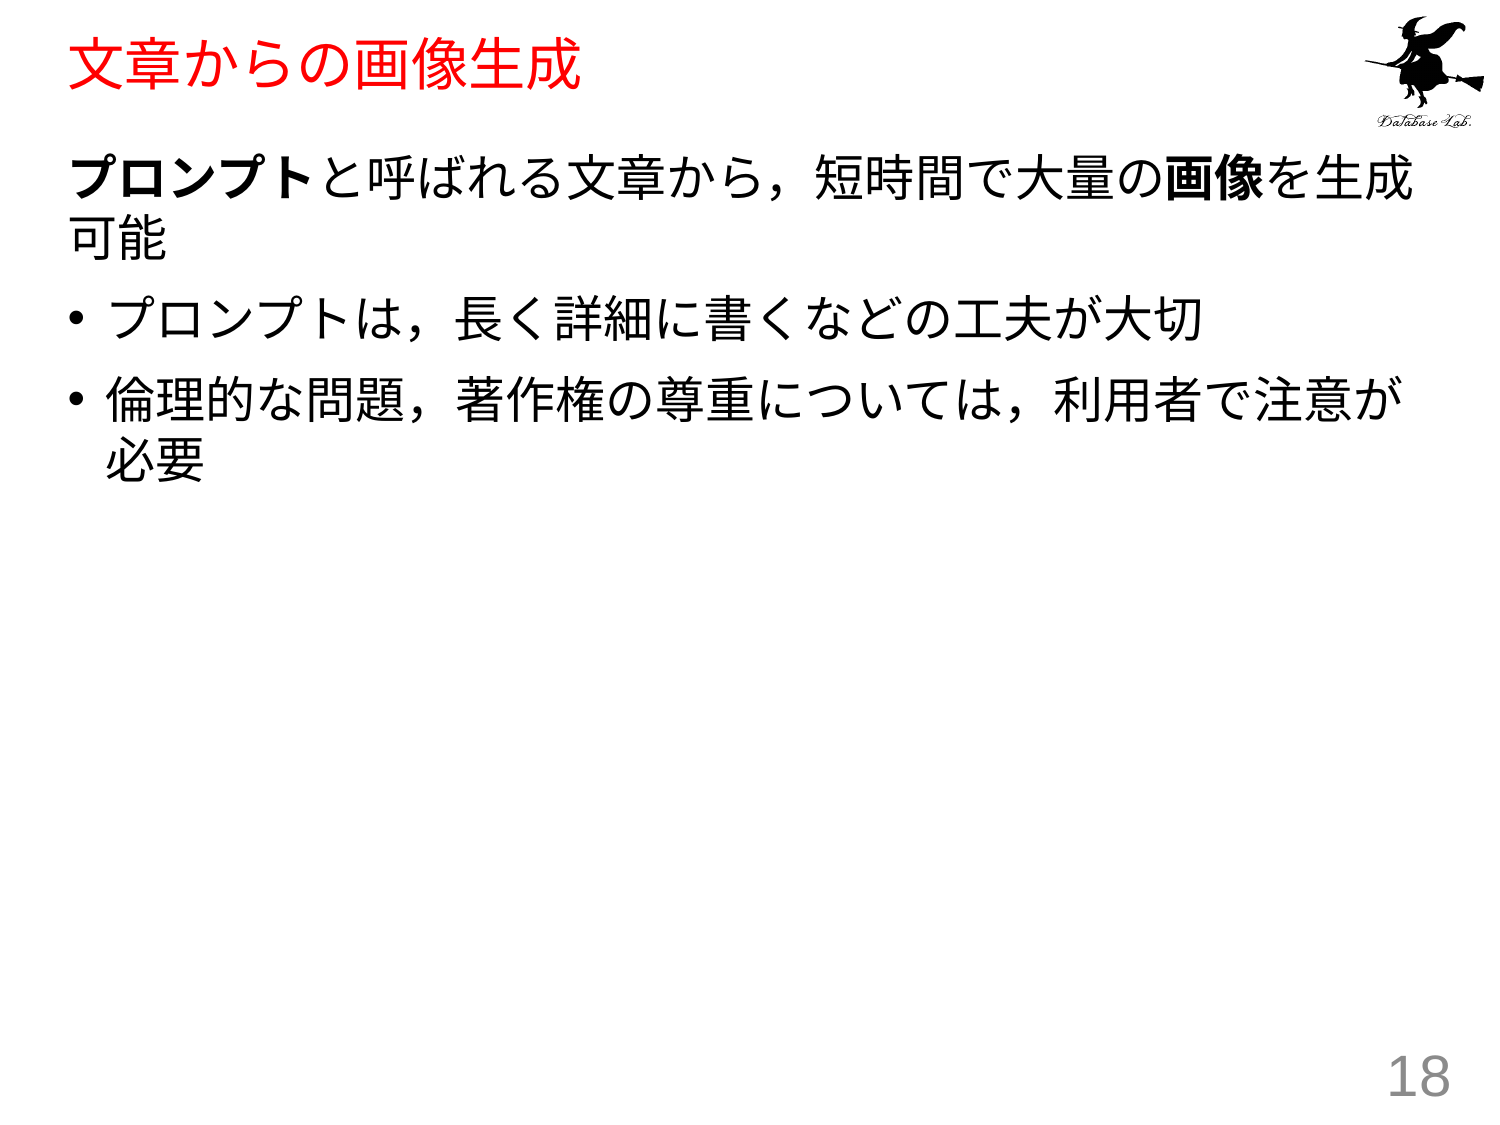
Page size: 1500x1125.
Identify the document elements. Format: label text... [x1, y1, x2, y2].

list プロンプトと呼ばれる文章から，短時間で大量の画像を生成可能 プロンプトは，長く詳細に書くなどの工夫が大切 倫理的な問題，著作権の尊重については，利用者で注意が必要 [52, 138, 1441, 1014]
title 文章からの画像生成 [52, 28, 1441, 106]
picture [1362, 14, 1486, 130]
slide_number 18 [1129, 1042, 1467, 1103]
